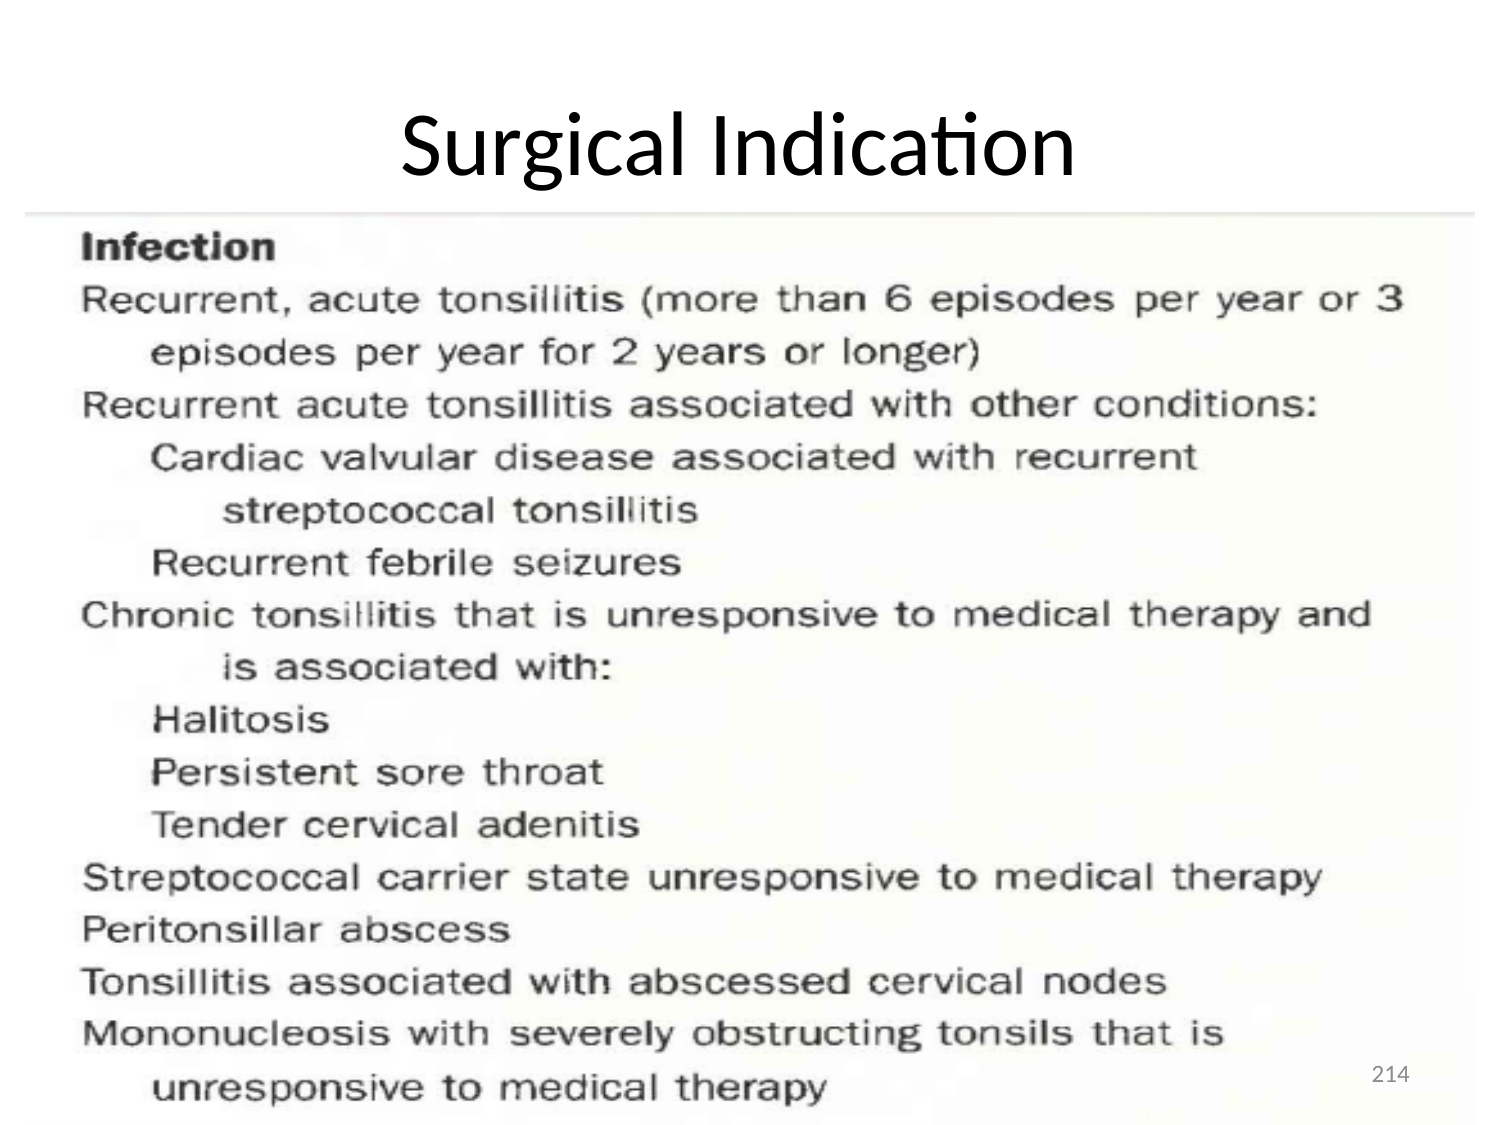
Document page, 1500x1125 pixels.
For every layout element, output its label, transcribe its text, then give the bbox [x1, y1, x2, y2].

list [24, 212, 1476, 1125]
title Surgical Indication [75, 45, 1425, 210]
